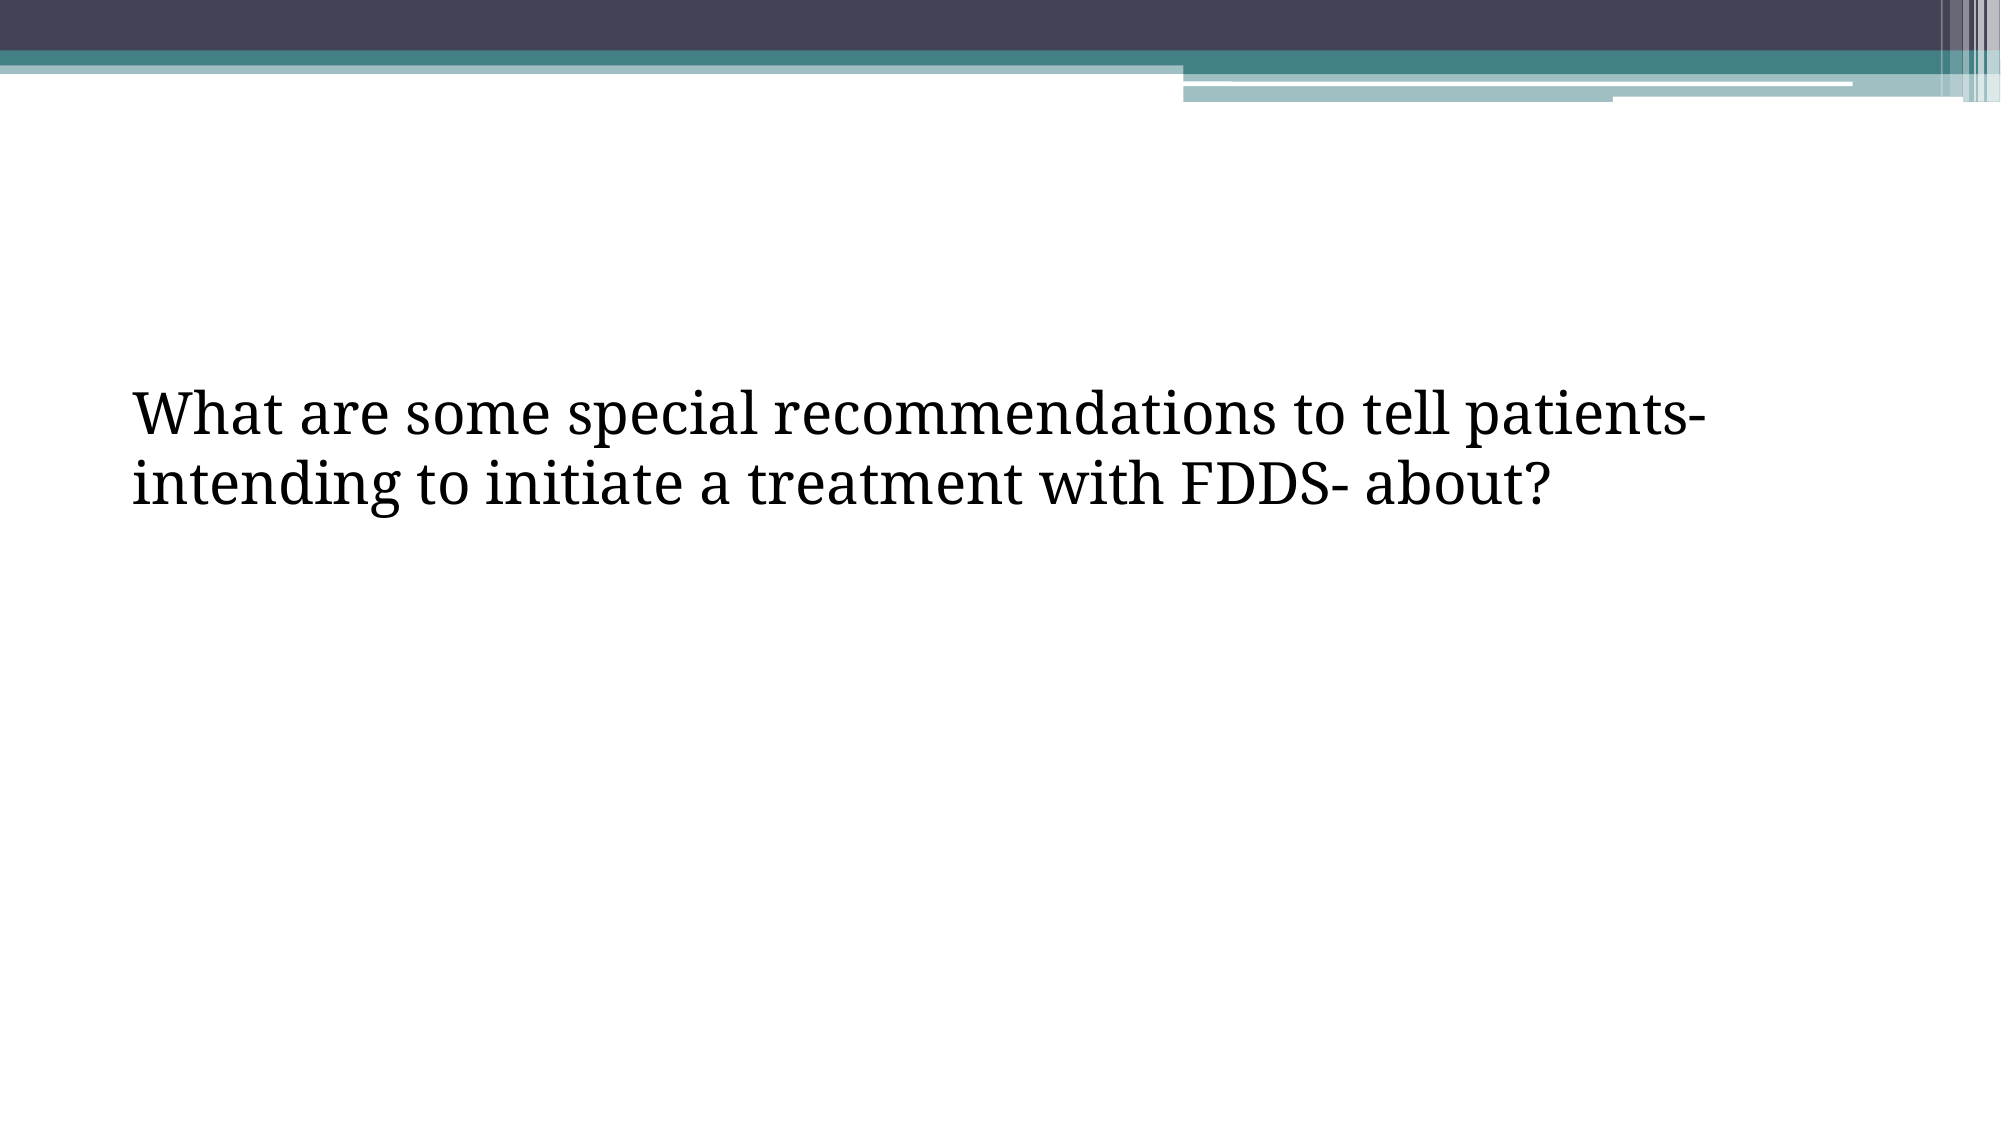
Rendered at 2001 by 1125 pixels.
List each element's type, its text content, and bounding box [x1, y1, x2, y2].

list What are some special recommendations to tell patients- intending to initiate a treatment with FDDS- about? [99, 368, 1900, 1079]
